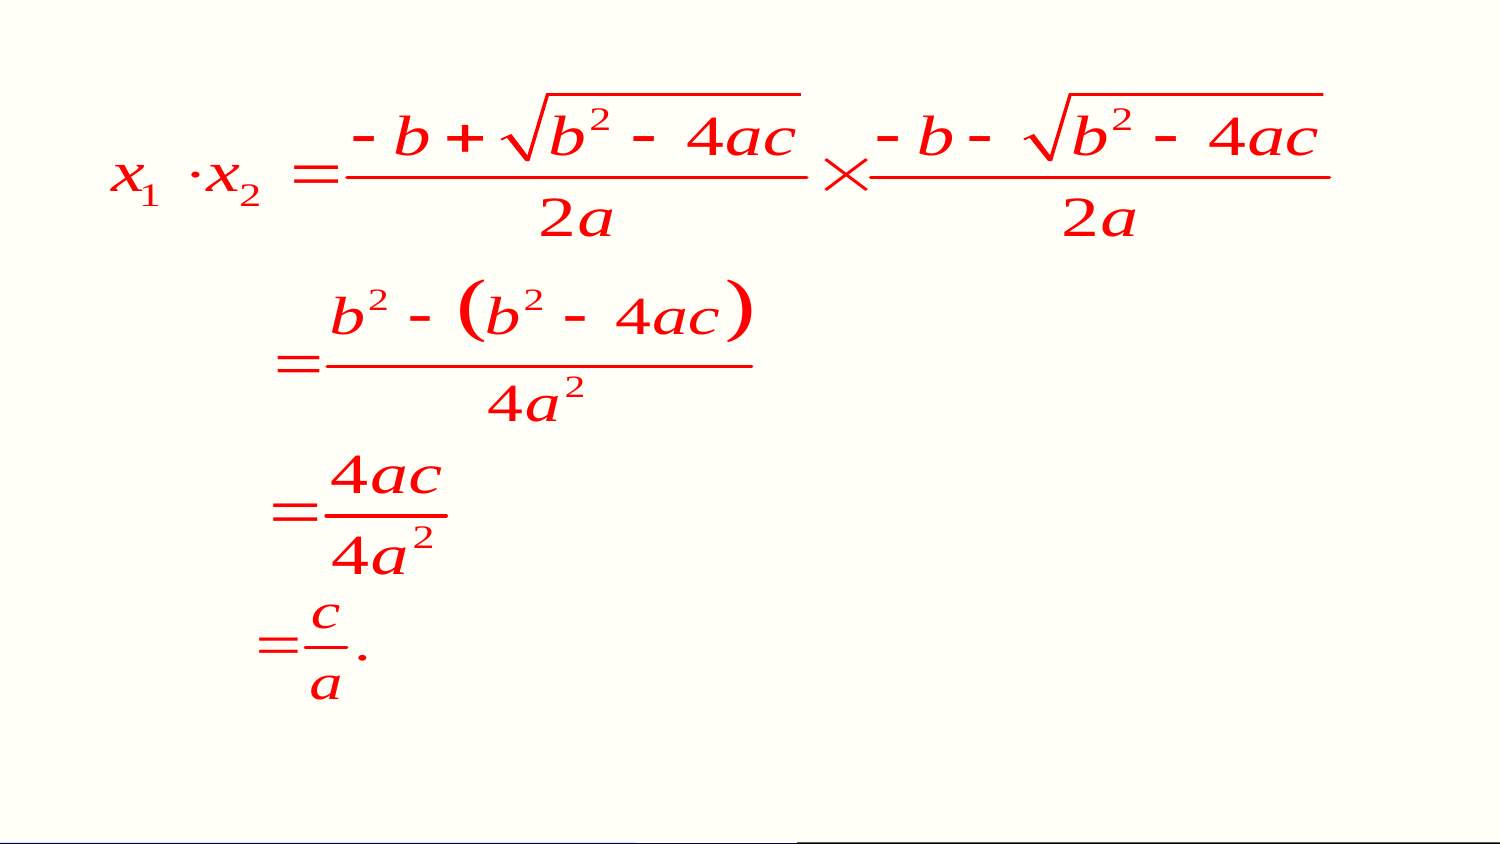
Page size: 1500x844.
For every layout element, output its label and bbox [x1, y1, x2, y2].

text_box [95, 82, 1347, 249]
text_box [253, 439, 464, 587]
text_box [258, 272, 769, 434]
text_box [241, 581, 381, 711]
